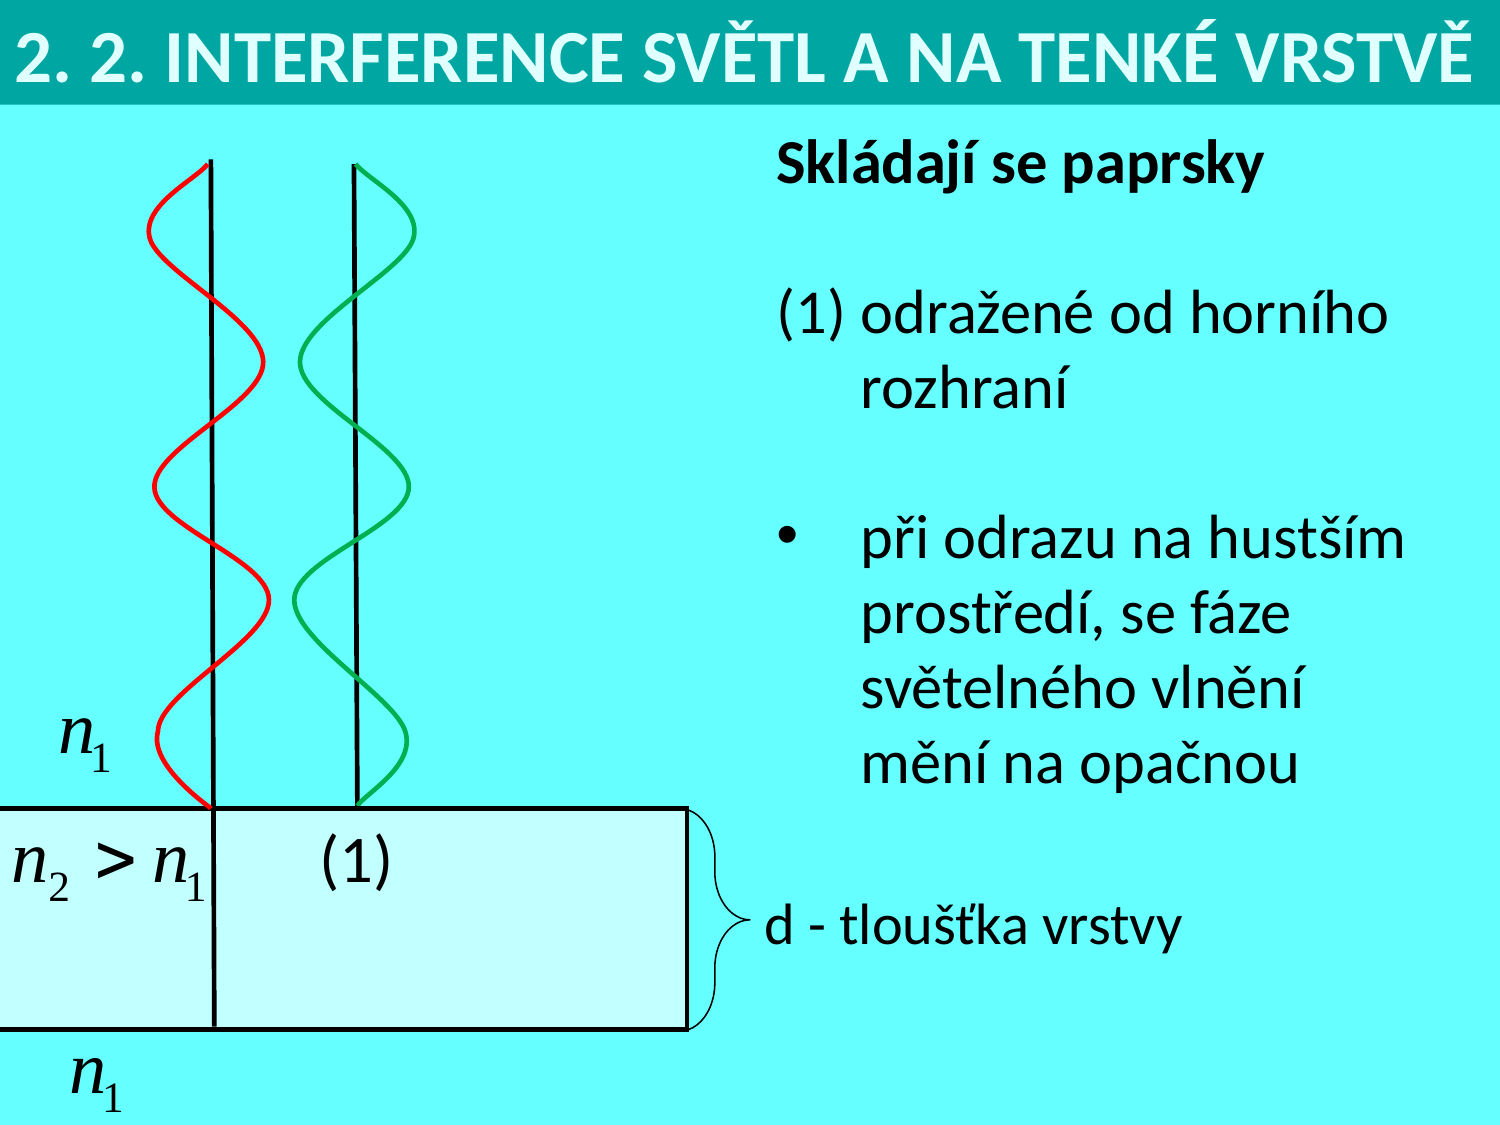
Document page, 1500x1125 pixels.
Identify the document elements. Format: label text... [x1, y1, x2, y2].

text_box [294, 603, 348, 671]
text_box [363, 171, 415, 290]
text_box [0, 590, 647, 595]
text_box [0, 808, 218, 914]
text_box [363, 683, 407, 800]
text_box [679, 807, 750, 1032]
text_box (1) [304, 808, 422, 904]
text_box [363, 431, 409, 536]
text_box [46, 679, 122, 785]
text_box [353, 163, 358, 589]
text_box Skládají se paprsky odražené od horního rozhraní při odrazu na hustším prostředí, se fáze světelného vlnění mění na opačnou [761, 114, 1489, 804]
text_box [148, 164, 267, 589]
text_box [58, 1019, 134, 1125]
text_box [156, 603, 269, 806]
text_box [300, 301, 348, 421]
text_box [353, 603, 358, 811]
text_box 2. 2. INTERFERENCE SVĚTL A NA TENKÉ VRSTVĚ [0, 0, 1500, 105]
text_box d - tloušťka vrstvy [750, 878, 1301, 964]
text_box [0, 808, 679, 1030]
text_box [296, 545, 348, 589]
